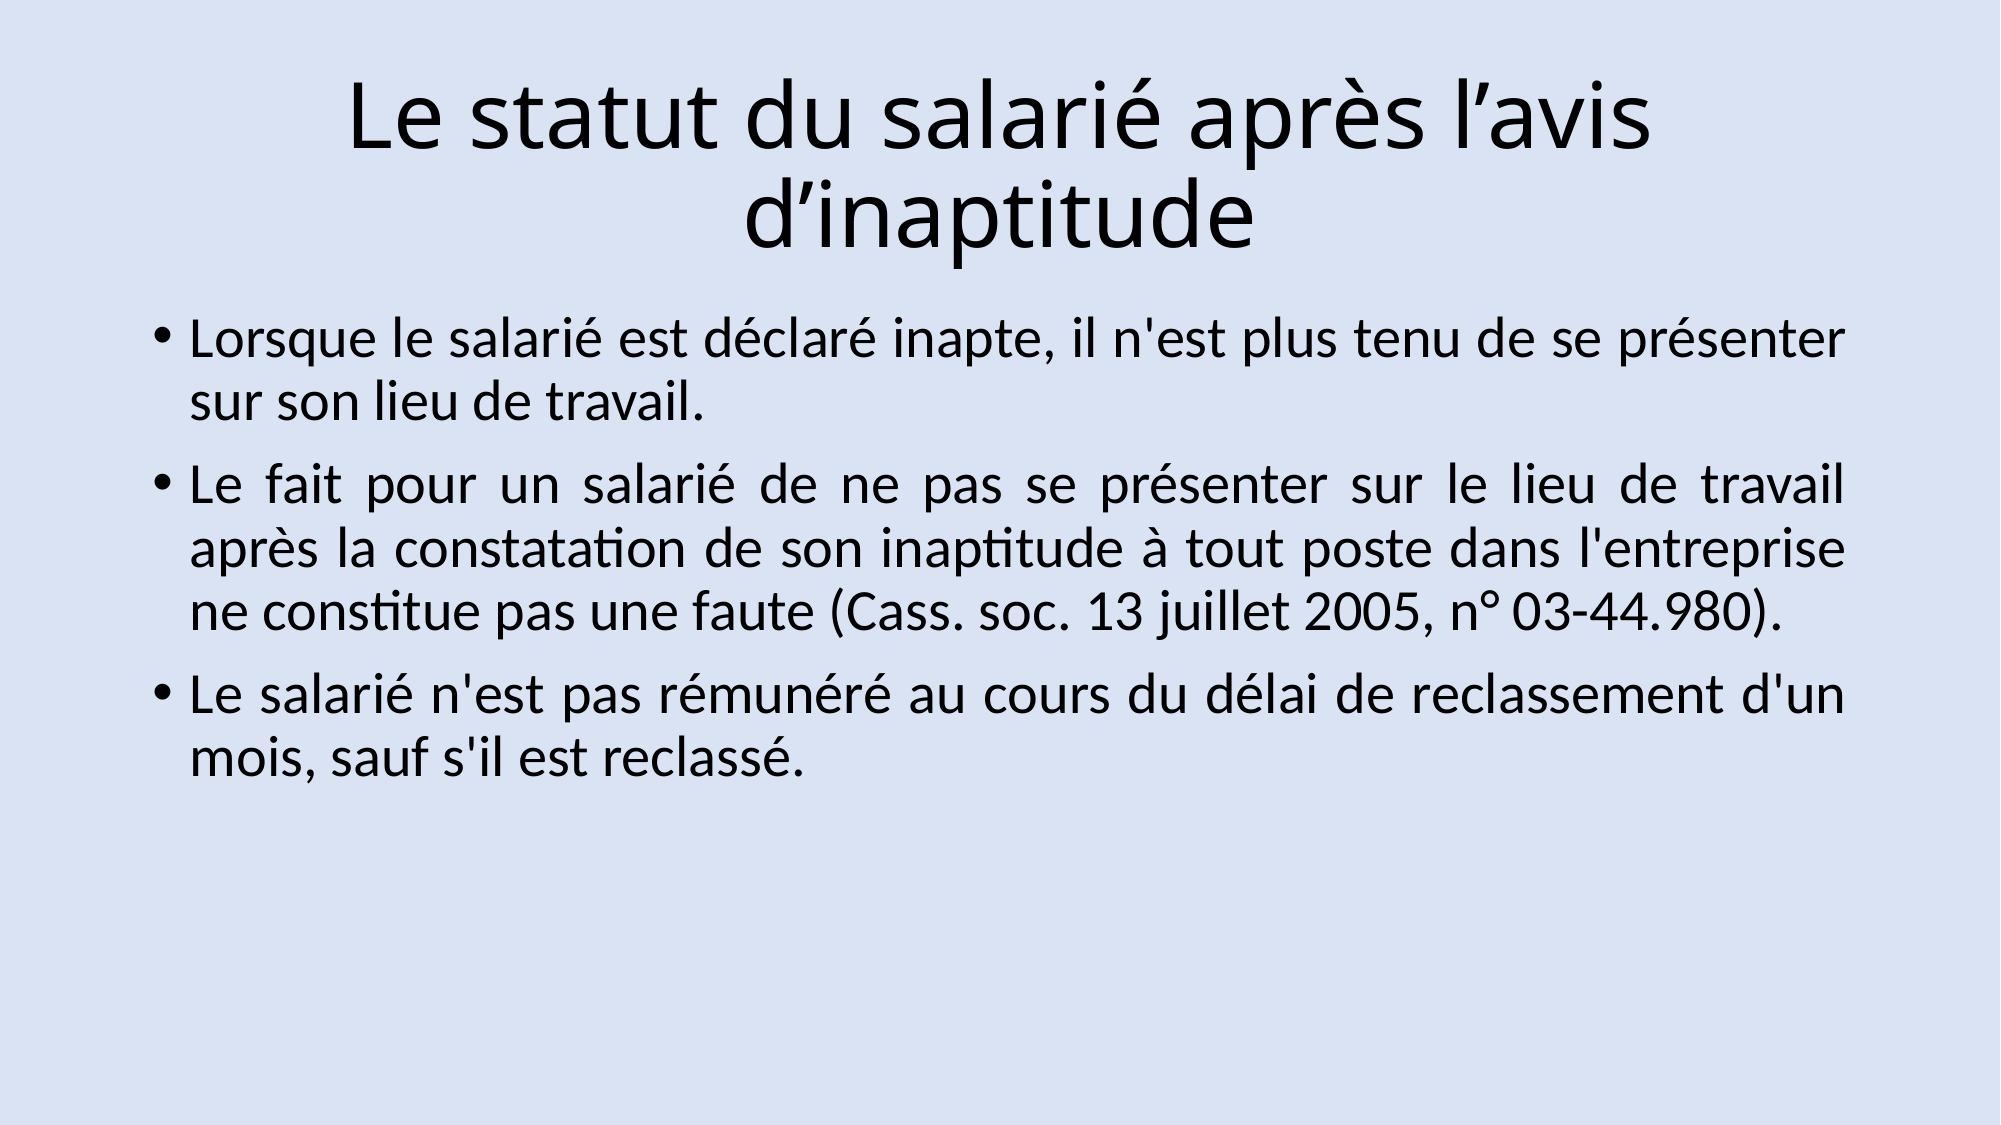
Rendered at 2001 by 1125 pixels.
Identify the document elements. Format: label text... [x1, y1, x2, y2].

title Le statut du salarié après l’avis d’inaptitude [137, 59, 1863, 278]
list Lorsque le salarié est déclaré inapte, il n'est plus tenu de se présenter sur son lieu de travail. Le fait pour un salarié de ne pas se présenter sur le lieu de travail après la constatation de son inaptitude à tout poste dans l'entreprise ne constitue pas une faute (Cass. soc. 13 juillet 2005, n° 03-44.980). Le salarié n'est pas rémunéré au cours du délai de reclassement d'un mois, sauf s'il est reclassé. [137, 299, 1863, 1014]
